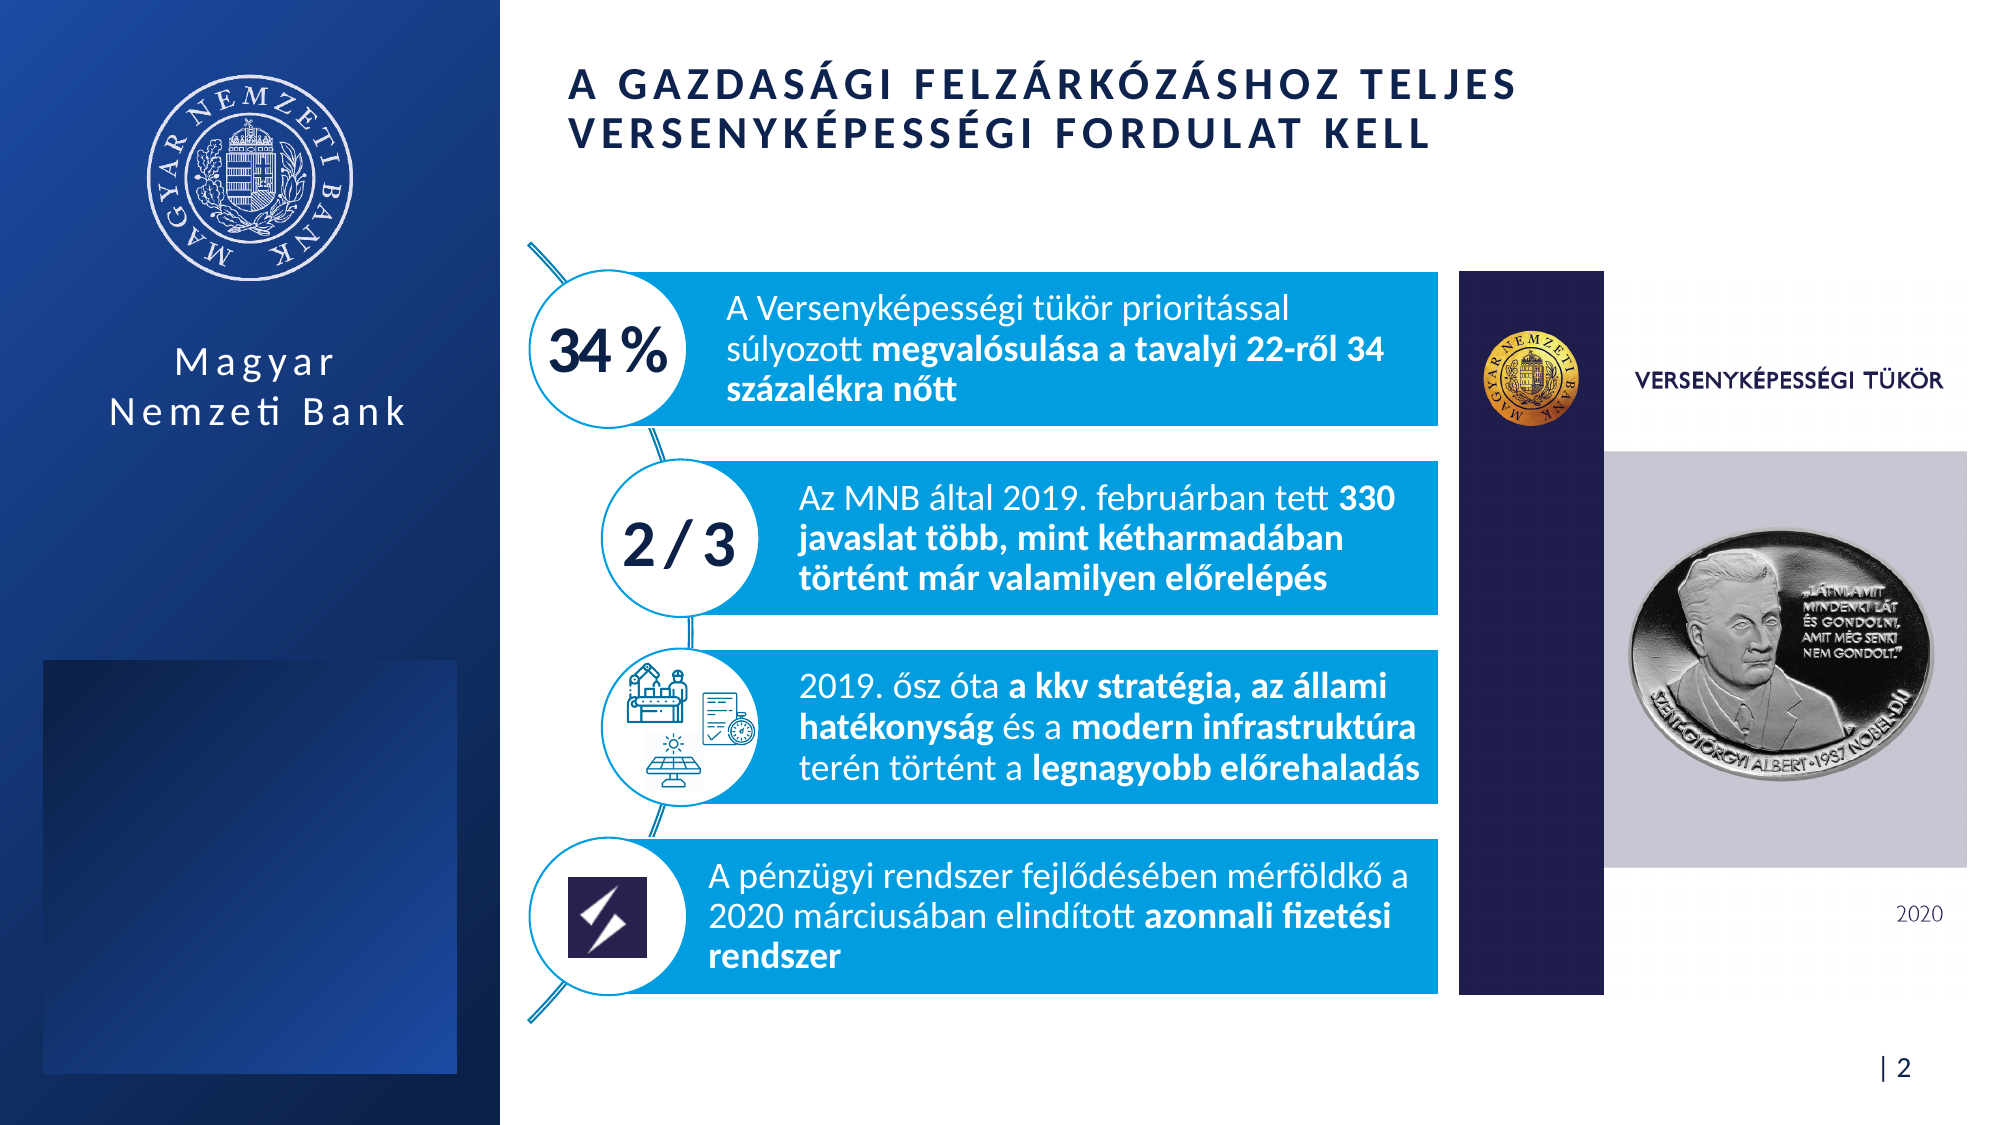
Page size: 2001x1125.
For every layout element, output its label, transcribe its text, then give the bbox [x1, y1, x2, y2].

picture [568, 877, 647, 958]
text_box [515, 223, 1451, 1043]
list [1459, 271, 1967, 995]
picture [623, 659, 691, 727]
title A Gazdasági felzárkózáshoz Teljes versenyképességi fordulat kell [556, 50, 1933, 168]
picture [623, 659, 637, 670]
picture [644, 690, 757, 792]
